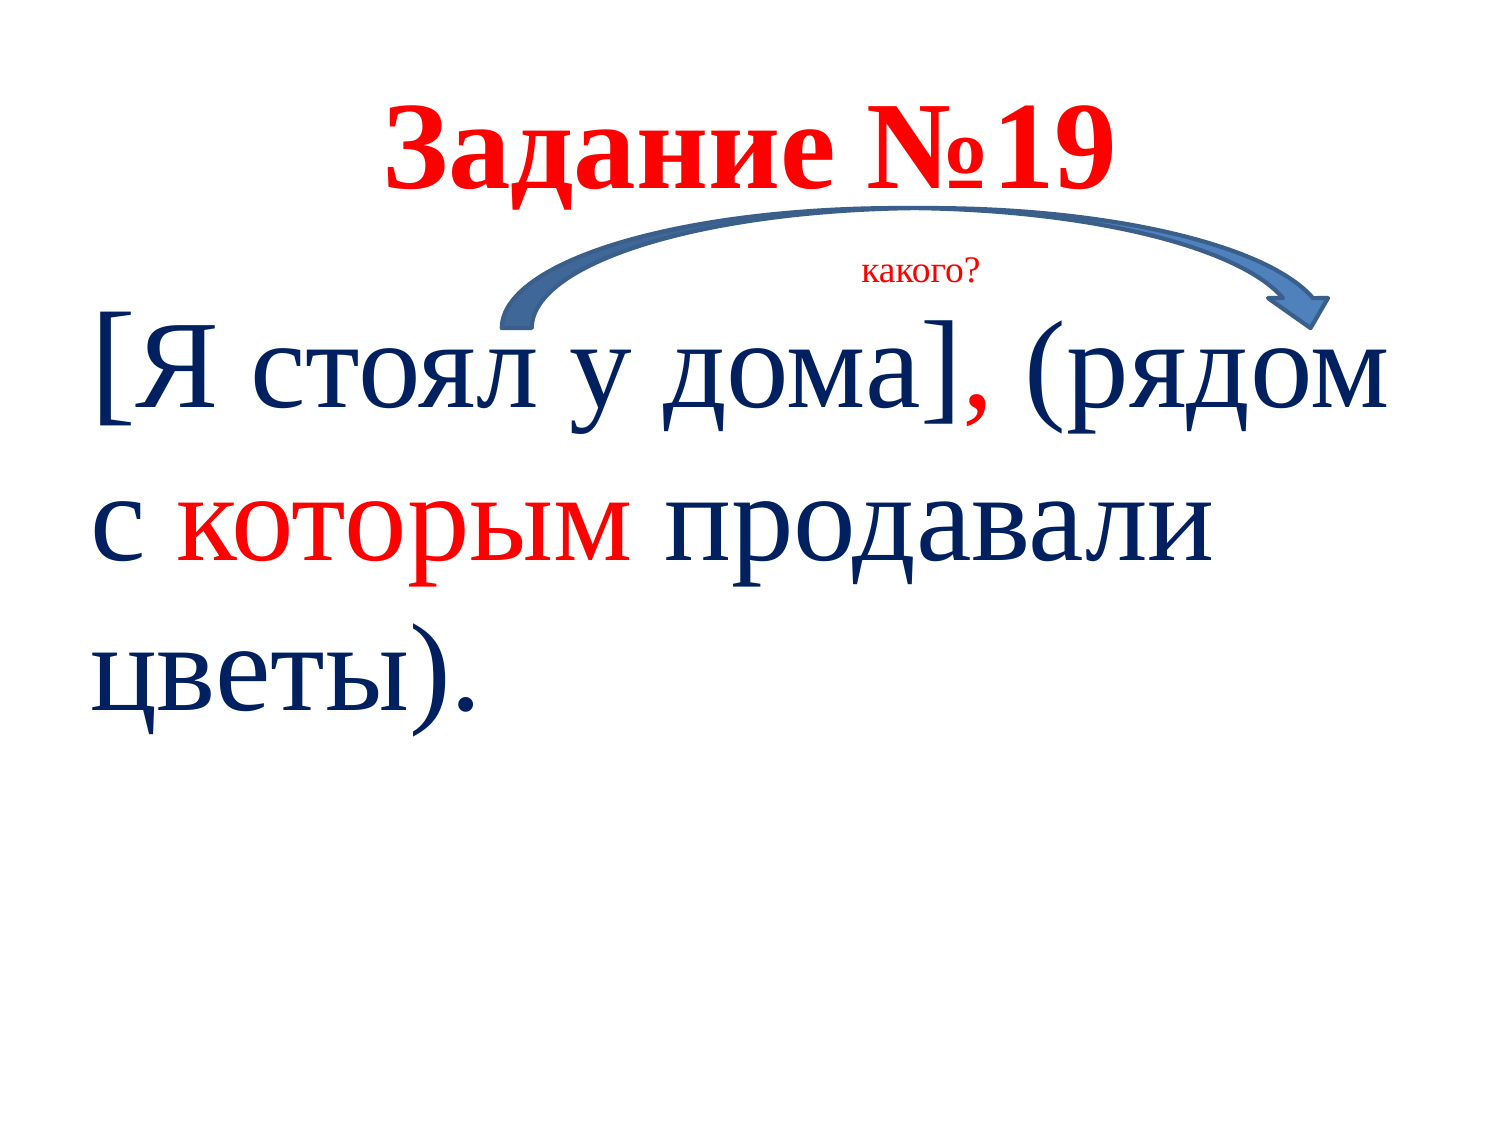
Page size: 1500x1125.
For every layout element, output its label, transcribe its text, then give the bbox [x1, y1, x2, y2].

text_box [499, 205, 1330, 331]
text_box какого? [767, 237, 1075, 298]
title Задание №19 [74, 44, 1426, 233]
list [Я стоял у дома], (рядом с которым продавали цветы). [74, 262, 1426, 1006]
